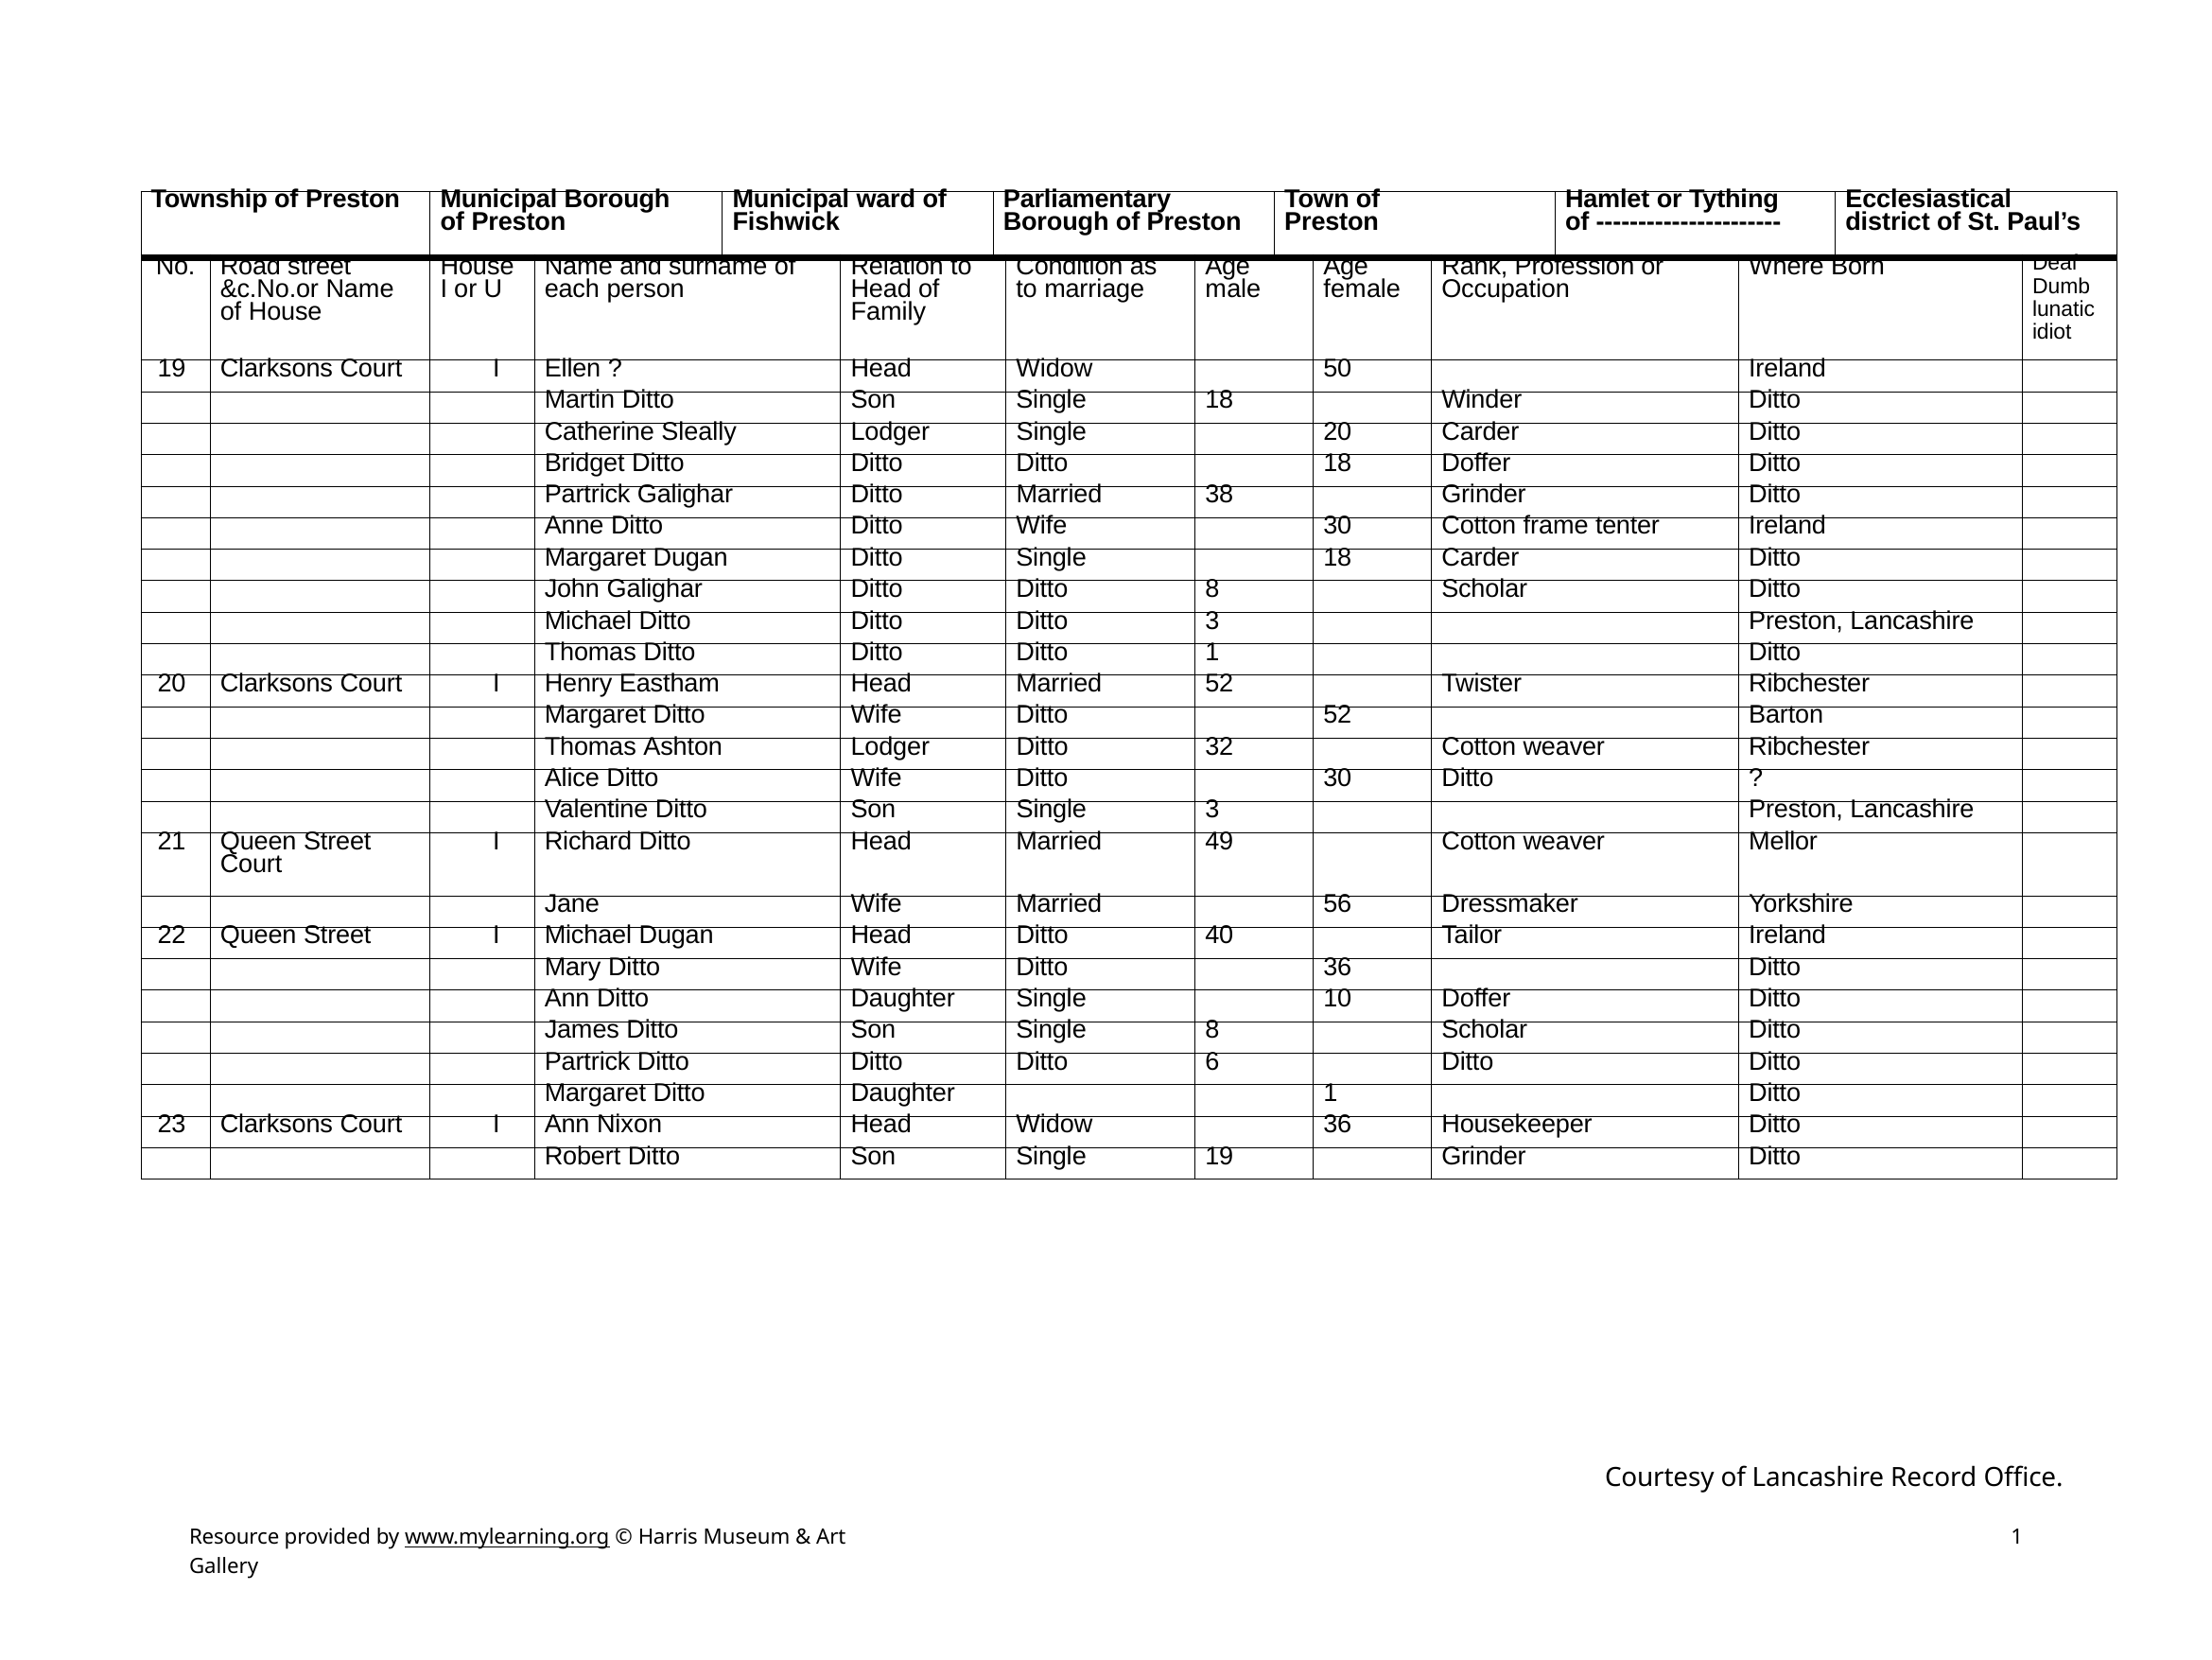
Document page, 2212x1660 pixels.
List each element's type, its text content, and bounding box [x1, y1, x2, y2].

table_cell 22 [142, 928, 210, 958]
table_cell [2023, 833, 2116, 896]
table_cell Name and surname of each person [535, 261, 840, 359]
table_cell Jane [535, 897, 840, 927]
text_box Courtesy of Lancashire Record Office. [1602, 1459, 2212, 1492]
table_header Hamlet or Tything of ---------------------- [1556, 192, 1835, 254]
table_cell Richard Ditto [535, 833, 840, 896]
table_cell [142, 1085, 210, 1116]
table_cell [1195, 897, 1313, 927]
table_cell [2023, 550, 2116, 580]
table_cell Ribchester [1739, 675, 2022, 707]
table_cell Clarksons Court [211, 1117, 429, 1147]
table_cell Single [1006, 550, 1194, 580]
table_cell Ditto [1006, 959, 1194, 989]
table_cell [1195, 1085, 1313, 1116]
table_header Municipal Borough of Preston [430, 192, 722, 254]
table_cell Catherine Sleally [535, 424, 840, 454]
table_cell Ditto [1006, 928, 1194, 958]
table_cell 52 [1195, 675, 1313, 707]
table_header Township of Preston [142, 192, 429, 254]
table_cell Lodger [841, 739, 1005, 769]
table_cell I [430, 360, 534, 392]
table_cell [142, 802, 210, 832]
table_cell [2023, 708, 2116, 738]
table_cell Married [1006, 897, 1194, 927]
table_cell Wife [841, 897, 1005, 927]
table_cell [142, 770, 210, 801]
table_cell Ditto [1006, 581, 1194, 612]
table_cell Ditto [841, 518, 1005, 549]
table_cell Alice Ditto [535, 770, 840, 801]
table_cell 20 [1314, 424, 1431, 454]
table_cell Son [841, 393, 1005, 423]
table_cell Head [841, 675, 1005, 707]
table_cell Head [841, 1117, 1005, 1147]
table_cell Ditto [841, 613, 1005, 643]
table_header Town of Preston [1275, 192, 1555, 254]
table_cell [1432, 644, 1738, 674]
table_cell [1314, 581, 1431, 612]
table_cell Ellen ? [535, 360, 840, 392]
table_cell Michael Dugan [535, 928, 840, 958]
table_cell [2023, 487, 2116, 517]
table_cell Queen Street [211, 928, 429, 958]
table_cell Condition as to marriage [1006, 261, 1194, 359]
table_cell Ditto [1739, 1054, 2022, 1084]
table_cell 6 [1195, 1054, 1313, 1084]
table_cell [2023, 518, 2116, 549]
table_cell [430, 581, 534, 612]
table_cell Relation to Head of Family [841, 261, 1005, 359]
table_cell [430, 1022, 534, 1053]
table_cell Age male [1195, 261, 1313, 359]
table_cell Ditto [1739, 550, 2022, 580]
table_cell [1432, 360, 1738, 392]
table_cell Robert Ditto [535, 1148, 840, 1179]
table_cell Wife [841, 708, 1005, 738]
table_cell [2023, 1085, 2116, 1116]
table_cell Ditto [1006, 644, 1194, 674]
table_cell Thomas Ashton [535, 739, 840, 769]
table_cell 36 [1314, 959, 1431, 989]
table_cell [142, 897, 210, 927]
table_cell Henry Eastham [535, 675, 840, 707]
table_cell Cotton weaver [1432, 833, 1738, 896]
table_cell Clarksons Court [211, 675, 429, 707]
table_cell 38 [1195, 487, 1313, 517]
text_box 1 [2008, 1523, 2026, 1549]
table_cell 3 [1195, 802, 1313, 832]
table_cell I [430, 928, 534, 958]
table_cell [430, 550, 534, 580]
table_cell [2023, 1117, 2116, 1147]
table_cell Ditto [1739, 487, 2022, 517]
table_cell Son [841, 802, 1005, 832]
table_cell [1432, 613, 1738, 643]
table_cell [211, 487, 429, 517]
table_cell Ditto [1739, 393, 2022, 423]
table_cell Mellor [1739, 833, 2022, 896]
table_cell Ireland [1739, 928, 2022, 958]
table_cell Ditto [1739, 581, 2022, 612]
table_cell [211, 708, 429, 738]
table_cell [142, 581, 210, 612]
table_cell Twister [1432, 675, 1738, 707]
table_cell Single [1006, 424, 1194, 454]
table_cell ? [1739, 770, 2022, 801]
table_cell [1195, 1117, 1313, 1147]
table_cell Grinder [1432, 487, 1738, 517]
table_cell Valentine Ditto [535, 802, 840, 832]
table_cell [211, 739, 429, 769]
table_cell [1006, 1085, 1194, 1116]
table_cell Ireland [1739, 360, 2022, 392]
table_cell Housekeeper [1432, 1117, 1738, 1147]
table_cell Ditto [1739, 1022, 2022, 1053]
table_cell Son [841, 1022, 1005, 1053]
table_cell [1314, 487, 1431, 517]
table_cell [1314, 1054, 1431, 1084]
table_cell 1 [1314, 1085, 1431, 1116]
table_cell Bridget Ditto [535, 455, 840, 486]
table_cell Preston, Lancashire [1739, 802, 2022, 832]
table_cell I [430, 675, 534, 707]
table_cell [1314, 833, 1431, 896]
table_cell [1195, 424, 1313, 454]
table_cell Dressmaker [1432, 897, 1738, 927]
table_cell Head [841, 928, 1005, 958]
table_cell Queen Street Court [211, 833, 429, 896]
table_cell Single [1006, 1148, 1194, 1179]
table_cell [142, 1148, 210, 1179]
table_cell [1195, 518, 1313, 549]
table_cell Martin Ditto [535, 393, 840, 423]
table_cell Clarksons Court [211, 360, 429, 392]
table_header Ecclesiastical district of St. Paul’s [1836, 192, 2116, 254]
table_cell [211, 1085, 429, 1116]
table_cell [211, 518, 429, 549]
table_cell Son [841, 1148, 1005, 1179]
table_cell 19 [1195, 1148, 1313, 1179]
table_cell [1195, 990, 1313, 1022]
table_cell House I or U [430, 261, 534, 359]
table_cell Preston, Lancashire [1739, 613, 2022, 643]
table_cell [430, 455, 534, 486]
table_cell [1314, 613, 1431, 643]
table_cell Winder [1432, 393, 1738, 423]
table_cell Widow [1006, 360, 1194, 392]
table_cell [2023, 990, 2116, 1022]
table_cell 52 [1314, 708, 1431, 738]
table_cell Cotton frame tenter [1432, 518, 1738, 549]
table_cell No. [142, 261, 210, 359]
table_cell [211, 959, 429, 989]
table_cell [2023, 1148, 2116, 1179]
table_cell 32 [1195, 739, 1313, 769]
table_cell [142, 959, 210, 989]
table_cell [430, 770, 534, 801]
table_cell 18 [1314, 455, 1431, 486]
table_cell [1314, 675, 1431, 707]
table_cell [1195, 550, 1313, 580]
table_cell Daughter [841, 990, 1005, 1022]
table_cell [2023, 581, 2116, 612]
table_cell [142, 990, 210, 1022]
table_cell Widow [1006, 1117, 1194, 1147]
table_cell 8 [1195, 581, 1313, 612]
table_cell Head [841, 360, 1005, 392]
table_cell Margaret Dugan [535, 550, 840, 580]
table_cell [142, 1054, 210, 1084]
table_cell [430, 708, 534, 738]
table_cell Scholar [1432, 581, 1738, 612]
table_cell 23 [142, 1117, 210, 1147]
table_cell [211, 802, 429, 832]
table_cell Ribchester [1739, 739, 2022, 769]
table_cell [142, 739, 210, 769]
table_cell [1195, 770, 1313, 801]
table_cell Wife [1006, 518, 1194, 549]
table_cell I [430, 833, 534, 896]
table_cell [1314, 1148, 1431, 1179]
table_cell Lodger [841, 424, 1005, 454]
table_cell Ditto [1739, 1085, 2022, 1116]
table_cell 49 [1195, 833, 1313, 896]
table_cell Mary Ditto [535, 959, 840, 989]
table_cell Ditto [841, 644, 1005, 674]
table_cell [2023, 393, 2116, 423]
table_cell Ditto [841, 581, 1005, 612]
table_cell Ditto [1739, 1148, 2022, 1179]
table_cell [430, 739, 534, 769]
table_cell Ditto [1739, 959, 2022, 989]
table_cell Age female [1314, 261, 1431, 359]
table_cell 20 [142, 675, 210, 707]
table_cell Wife [841, 959, 1005, 989]
table_cell Ditto [1739, 1117, 2022, 1147]
table_cell [2023, 675, 2116, 707]
table_cell Carder [1432, 424, 1738, 454]
table_cell Single [1006, 393, 1194, 423]
table_cell Married [1006, 487, 1194, 517]
table_cell Ditto [1739, 455, 2022, 486]
table_cell [2023, 613, 2116, 643]
table_cell James Ditto [535, 1022, 840, 1053]
table_cell I [430, 1117, 534, 1147]
table_cell [211, 613, 429, 643]
table_cell Doffer [1432, 990, 1738, 1022]
table_cell Ann Ditto [535, 990, 840, 1022]
table_cell 10 [1314, 990, 1431, 1022]
table_cell [430, 487, 534, 517]
table_cell [2023, 455, 2116, 486]
table_cell Ditto [841, 1054, 1005, 1084]
table_cell Michael Ditto [535, 613, 840, 643]
table_cell [142, 644, 210, 674]
table_cell 19 [142, 360, 210, 392]
table_cell Ditto [841, 487, 1005, 517]
table_cell [211, 770, 429, 801]
table_cell 56 [1314, 897, 1431, 927]
table_cell Ditto [1006, 708, 1194, 738]
table_cell [2023, 644, 2116, 674]
table_cell [430, 990, 534, 1022]
table_cell [142, 613, 210, 643]
table_cell Ditto [1006, 770, 1194, 801]
table_cell [1195, 959, 1313, 989]
table_cell [430, 393, 534, 423]
table_cell [430, 959, 534, 989]
table_cell Road street &c.No.or Name of House [211, 261, 429, 359]
table_cell [211, 644, 429, 674]
table_cell [2023, 802, 2116, 832]
table_cell [430, 1054, 534, 1084]
table_cell [142, 550, 210, 580]
table_cell Margaret Ditto [535, 708, 840, 738]
table_cell [142, 393, 210, 423]
table_cell Wife [841, 770, 1005, 801]
table_cell [1314, 739, 1431, 769]
table_cell 18 [1314, 550, 1431, 580]
table_cell 36 [1314, 1117, 1431, 1147]
table_cell Head [841, 833, 1005, 896]
table_cell John Galighar [535, 581, 840, 612]
table_cell [430, 518, 534, 549]
table_cell Ditto [1006, 613, 1194, 643]
table_cell Ditto [841, 455, 1005, 486]
table_cell [211, 1148, 429, 1179]
table_cell [211, 581, 429, 612]
table_cell [142, 1022, 210, 1053]
table_cell [211, 897, 429, 927]
table_cell [142, 708, 210, 738]
table_cell Ditto [1739, 990, 2022, 1022]
table_cell [430, 424, 534, 454]
table_cell 3 [1195, 613, 1313, 643]
table_cell Thomas Ditto [535, 644, 840, 674]
table_cell [1195, 455, 1313, 486]
table_header Parliamentary Borough of Preston [994, 192, 1274, 254]
table_cell Married [1006, 833, 1194, 896]
table_cell Single [1006, 802, 1194, 832]
table_cell [2023, 770, 2116, 801]
table_cell 30 [1314, 518, 1431, 549]
table_cell [211, 424, 429, 454]
table_cell [2023, 360, 2116, 392]
table_cell [430, 644, 534, 674]
table_cell Ditto [1006, 455, 1194, 486]
table_cell [1432, 1085, 1738, 1116]
table_cell 30 [1314, 770, 1431, 801]
table_cell Carder [1432, 550, 1738, 580]
table_cell [211, 455, 429, 486]
table_cell [430, 1085, 534, 1116]
table_cell [211, 393, 429, 423]
table_cell [2023, 897, 2116, 927]
table_cell [1314, 928, 1431, 958]
table_cell [430, 613, 534, 643]
table_cell [1195, 708, 1313, 738]
table_cell Scholar [1432, 1022, 1738, 1053]
table_cell [2023, 928, 2116, 958]
table_cell Ditto [1006, 1054, 1194, 1084]
table_cell Anne Ditto [535, 518, 840, 549]
table_cell Partrick Ditto [535, 1054, 840, 1084]
table_cell Barton [1739, 708, 2022, 738]
table_cell [430, 1148, 534, 1179]
table_cell Cotton weaver [1432, 739, 1738, 769]
table_cell Ditto [1432, 770, 1738, 801]
table_cell [142, 518, 210, 549]
table_cell Partrick Galighar [535, 487, 840, 517]
table_cell [1314, 1022, 1431, 1053]
table_cell 8 [1195, 1022, 1313, 1053]
table_cell Ireland [1739, 518, 2022, 549]
table_cell [142, 487, 210, 517]
table_cell 21 [142, 833, 210, 896]
table_cell 50 [1314, 360, 1431, 392]
table_cell Where Born [1739, 261, 2022, 359]
table_cell Yorkshire [1739, 897, 2022, 927]
table_cell Rank, Profession or Occupation [1432, 261, 1738, 359]
table_cell [2023, 739, 2116, 769]
table_cell [2023, 1054, 2116, 1084]
table_cell [211, 1054, 429, 1084]
table_cell [1314, 393, 1431, 423]
table_cell [211, 1022, 429, 1053]
table_cell Single [1006, 990, 1194, 1022]
table_cell [1314, 802, 1431, 832]
table_cell Margaret Ditto [535, 1085, 840, 1116]
table_cell 18 [1195, 393, 1313, 423]
table_cell Ditto [1432, 1054, 1738, 1084]
table_cell [211, 990, 429, 1022]
table_cell [211, 550, 429, 580]
table_cell [2023, 424, 2116, 454]
table_cell [2023, 959, 2116, 989]
table_cell Tailor [1432, 928, 1738, 958]
table_cell [142, 424, 210, 454]
table_cell Ditto [1739, 644, 2022, 674]
table_cell [142, 455, 210, 486]
table_cell Daughter [841, 1085, 1005, 1116]
table_cell Ann Nixon [535, 1117, 840, 1147]
table_cell Single [1006, 1022, 1194, 1053]
table_cell Married [1006, 675, 1194, 707]
table_cell Grinder [1432, 1148, 1738, 1179]
table_cell [1314, 644, 1431, 674]
table_cell Ditto [1739, 424, 2022, 454]
table_cell [1432, 802, 1738, 832]
table_cell Ditto [841, 550, 1005, 580]
text_box Resource provided by www.mylearning.org © Harris Museum & Art Gallery [186, 1523, 887, 1578]
table_cell [1432, 708, 1738, 738]
table_cell [430, 897, 534, 927]
table_header Municipal ward of Fishwick [723, 192, 993, 254]
table_cell 40 [1195, 928, 1313, 958]
table_cell [2023, 1022, 2116, 1053]
table_cell Doffer [1432, 455, 1738, 486]
table_cell Deaf Dumb lunatic idiot [2023, 261, 2116, 359]
table_cell [1432, 959, 1738, 989]
table_cell [1195, 360, 1313, 392]
table_cell Ditto [1006, 739, 1194, 769]
table_cell [430, 802, 534, 832]
table_cell 1 [1195, 644, 1313, 674]
